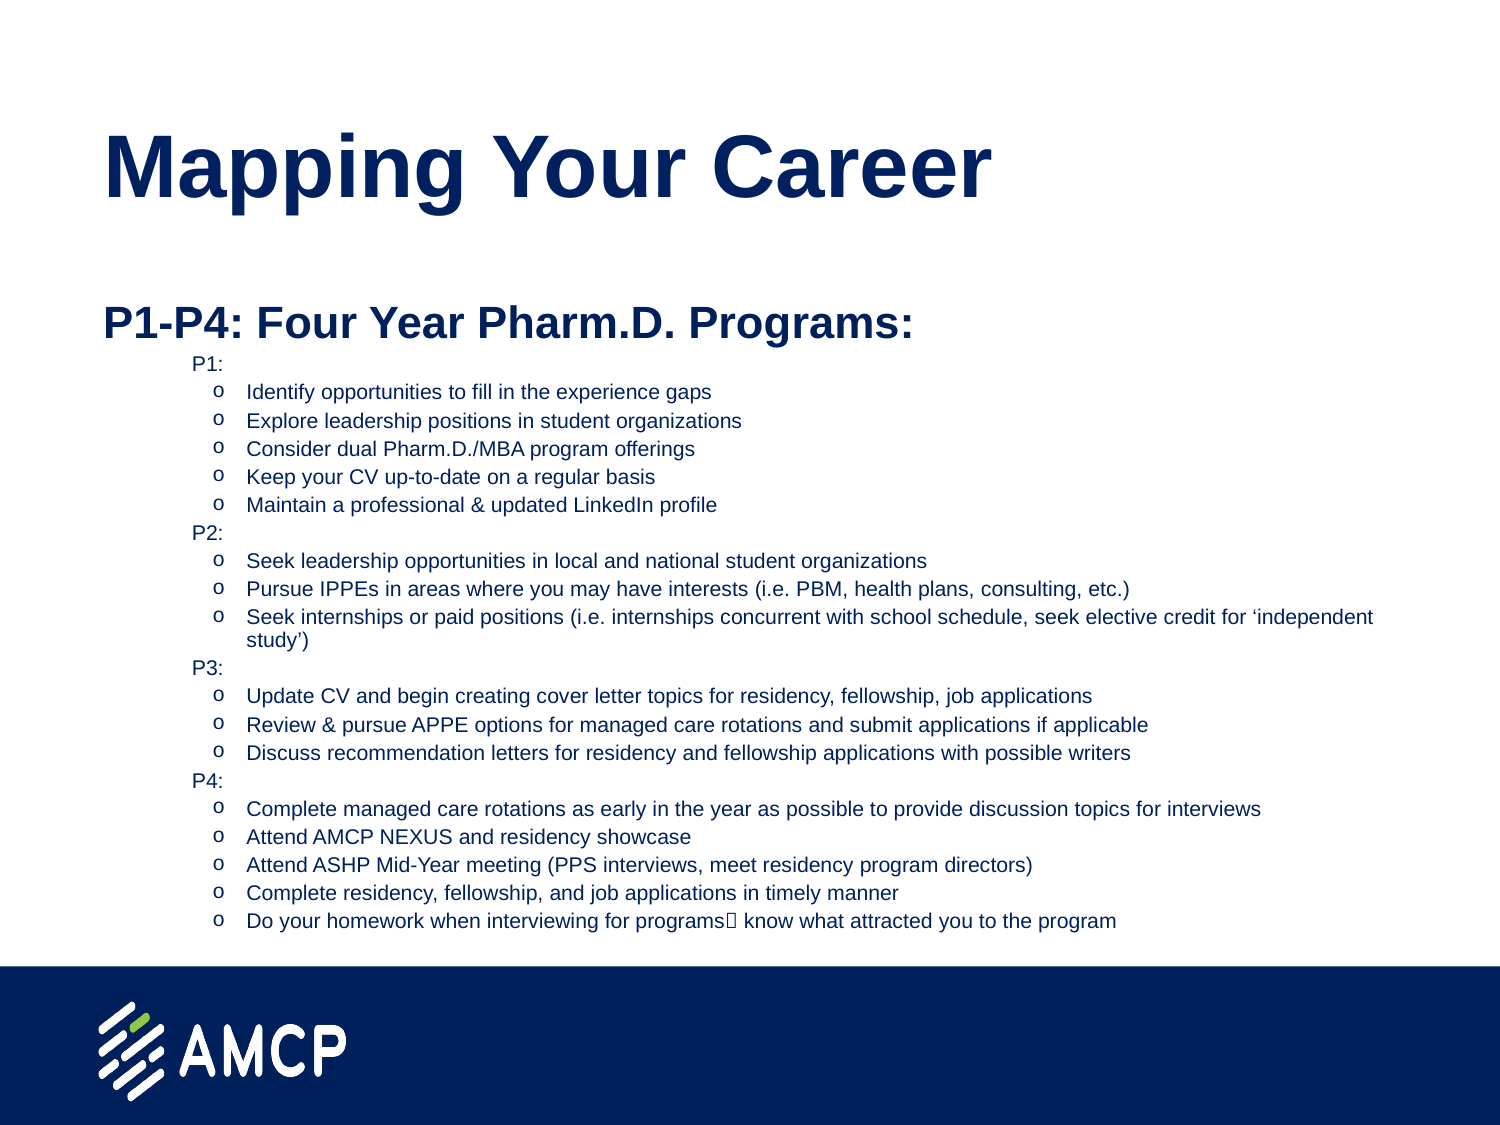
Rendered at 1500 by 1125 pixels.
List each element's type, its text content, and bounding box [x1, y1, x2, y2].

list P1-P4: Four Year Pharm.D. Programs: P1: Identify opportunities to fill in the experience gaps Explore leadership positions in student organizations Consider dual Pharm.D./MBA program offerings Keep your CV up-to-date on a regular basis Maintain a professional & updated LinkedIn profile P2: Seek leadership opportunities in local and national student organizations Pursue IPPEs in areas where you may have interests (i.e. PBM, health plans, consulting, etc.) Seek internships or paid positions (i.e. internships concurrent with school schedule, seek elective credit for ‘independent study’) P3: Update CV and begin creating cover letter topics for residency, fellowship, job applications Review & pursue APPE options for managed care rotations and submit applications if applicable Discuss recommendation letters for residency and fellowship applications with possible writers P4: Complete managed care rotations as early in the year as possible to provide discussion topics for interviews Attend AMCP NEXUS and residency showcase Attend ASHP Mid-Year meeting (PPS interviews, meet residency program directors) Complete residency, fellowship, and job applications in timely manner Do your homework when interviewing for programs know what attracted you to the program [103, 299, 1397, 940]
title Mapping Your Career [103, 59, 1397, 278]
picture [0, 666, 610, 1125]
